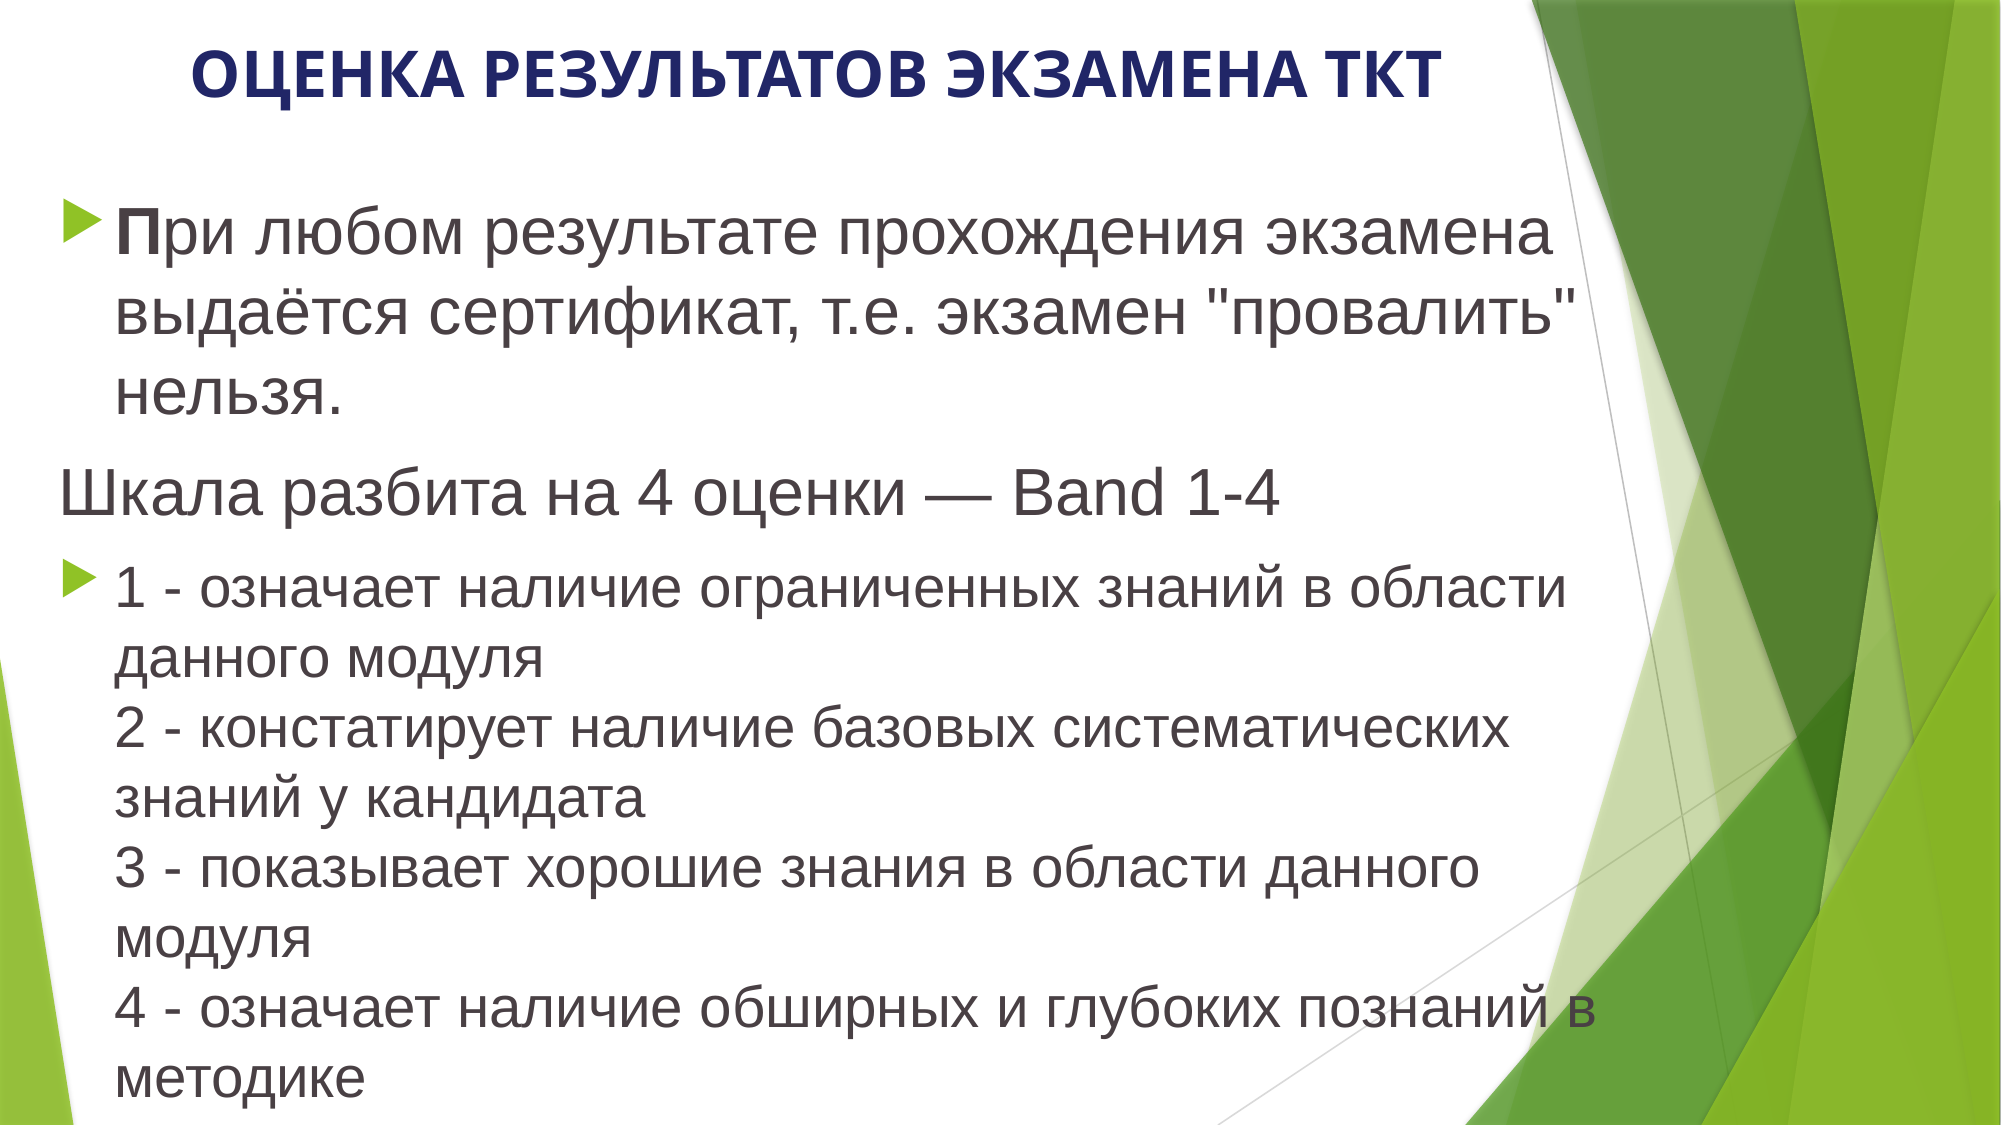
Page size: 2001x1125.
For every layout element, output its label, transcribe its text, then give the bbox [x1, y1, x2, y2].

title ОЦЕНКА РЕЗУЛЬТАТОВ ЭКЗАМЕНА ТКТ [111, 25, 1522, 180]
list При любом результате прохождения экзамена выдаётся сертификат, т.е. экзамен "провалить" нельзя. Шкала разбита на 4 оценки — Band 1-4 1 - означает наличие ограниченных знаний в области данного модуля 2 - констатирует наличие базовых систематических знаний у кандидата 3 - показывает хорошие знания в области данного модуля 4 - означает наличие обширных и глубоких познаний в методике [43, 180, 1653, 1125]
